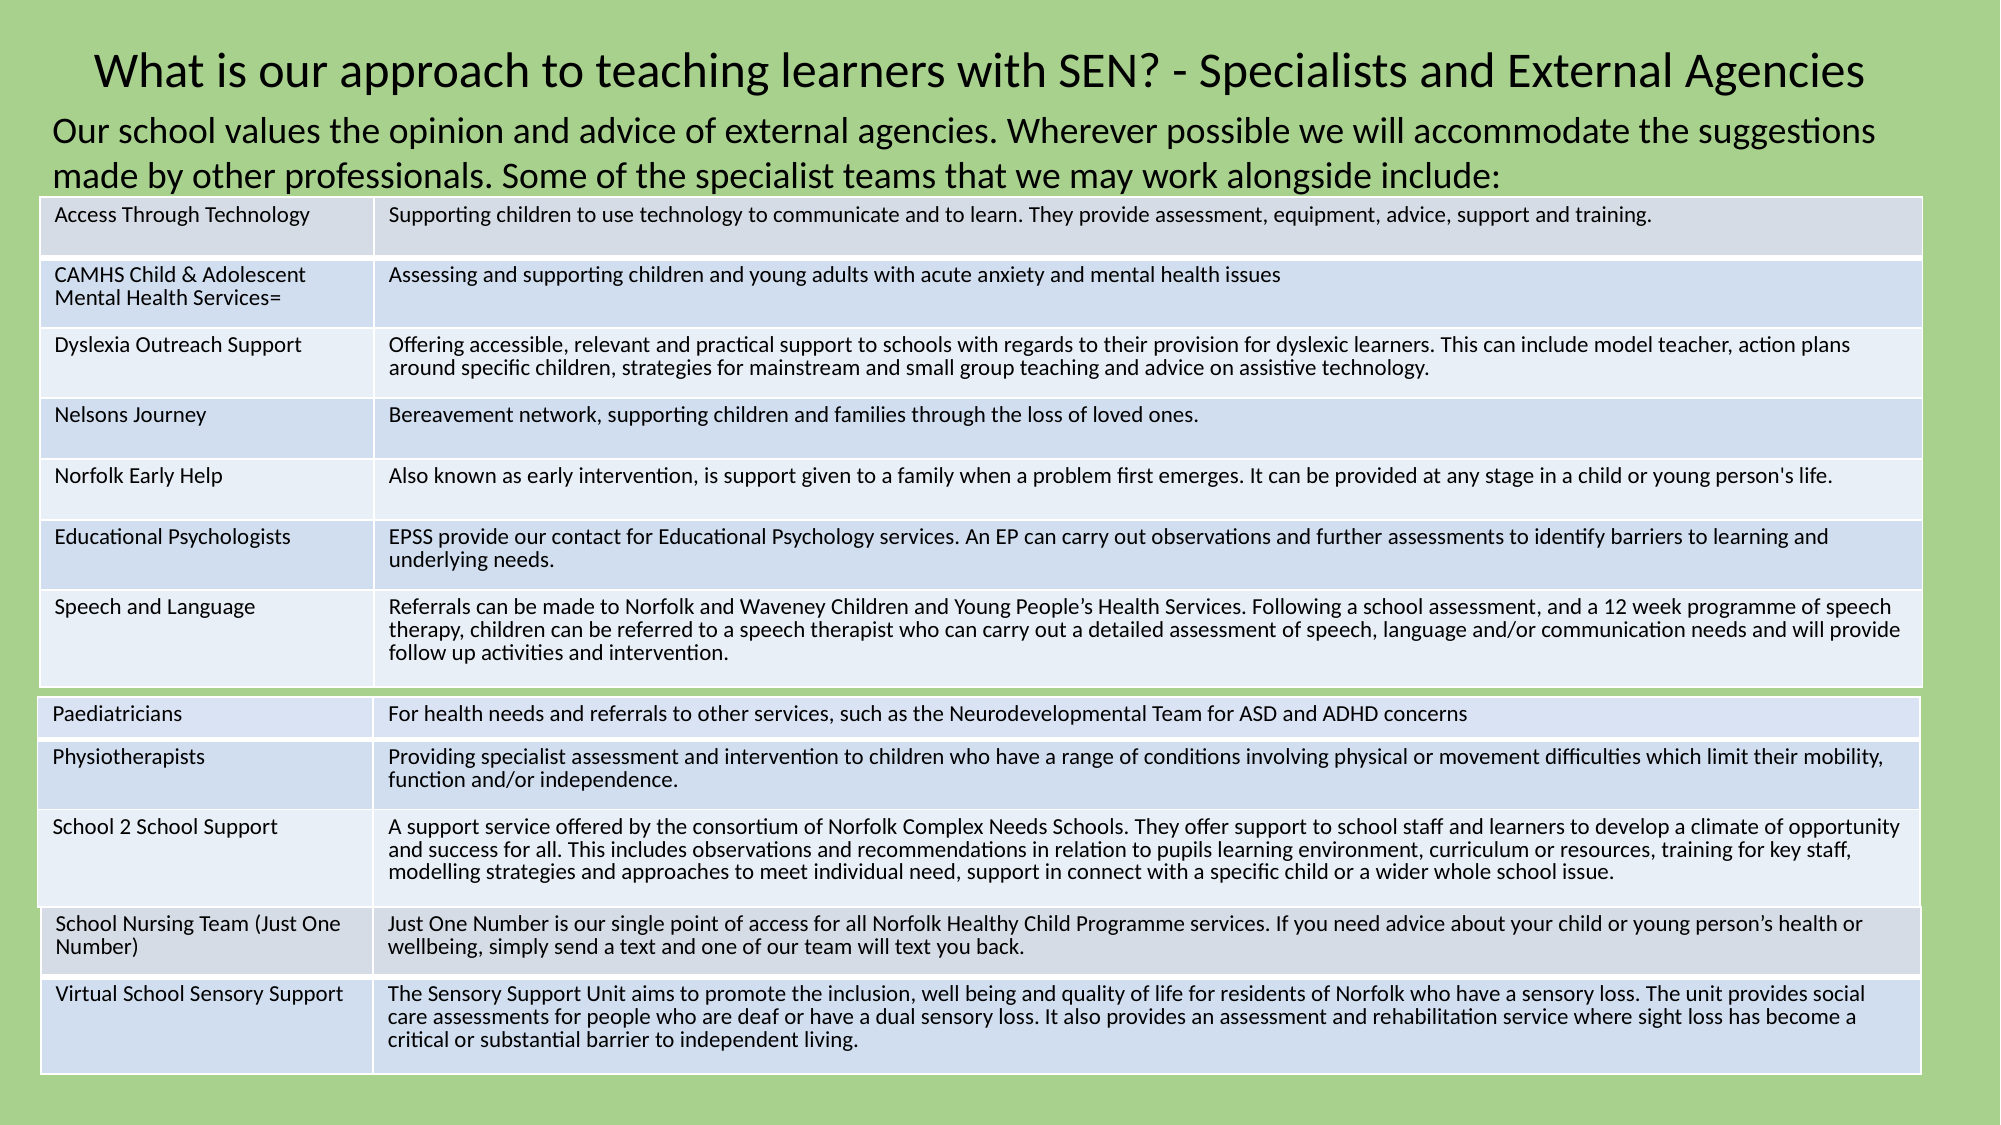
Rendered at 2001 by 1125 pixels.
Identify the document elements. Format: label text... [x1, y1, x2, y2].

table_cell School 2 School Support [38, 810, 372, 906]
table_cell Bereavement network, supporting children and families through the loss of loved ones. [375, 399, 1922, 458]
table_header Supporting children to use technology to communicate and to learn. They provide assessment, equipment, advice, support and training. [375, 204, 1922, 255]
table_cell Speech and Language [41, 591, 373, 686]
table_cell Virtual School Sensory Support [42, 980, 372, 1073]
table_cell Also known as early intervention, is support given to a family when a problem first emerges. It can be provided at any stage in a child or young person's life. [375, 460, 1922, 519]
table_cell The Sensory Support Unit aims to promote the inclusion, well being and quality of life for residents of Norfolk who have a sensory loss. The unit provides social care assessments for people who are deaf or have a dual sensory loss. It also provides an assessment and rehabilitation service where sight loss has become a critical or substantial barrier to independent living. [374, 980, 1920, 1073]
table_header For health needs and referrals to other services, such as the Neurodevelopmental Team for ASD and ADHD concerns [374, 698, 1919, 737]
table_cell Dyslexia Outreach Support [41, 329, 373, 397]
text_box What is our approach to teaching learners with SEN? - Specialists and External Agencies [39, 29, 1921, 98]
table_header Access Through Technology [41, 204, 373, 255]
table_cell Physiotherapists [38, 742, 372, 809]
table_cell Assessing and supporting children and young adults with acute anxiety and mental health issues [375, 261, 1922, 327]
table_cell Norfolk Early Help [41, 460, 373, 519]
table_cell Referrals can be made to Norfolk and Waveney Children and Young People’s Health Services. Following a school assessment, and a 12 week programme of speech therapy, children can be referred to a speech therapist who can carry out a detailed assessment of speech, language and/or communication needs and will provide follow up activities and intervention. [375, 591, 1922, 686]
table_cell EPSS provide our contact for Educational Psychology services. An EP can carry out observations and further assessments to identify barriers to learning and underlying needs. [375, 521, 1922, 589]
table_cell CAMHS Child & Adolescent Mental Health Services= [41, 261, 373, 327]
table_header Just One Number is our single point of access for all Norfolk Healthy Child Programme services. If you need advice about your child or young person’s health or wellbeing, simply send a text and one of our team will text you back. [374, 908, 1920, 974]
table_cell A support service offered by the consortium of Norfolk Complex Needs Schools. They offer support to school staff and learners to develop a climate of opportunity and success for all. This includes observations and recommendations in relation to pupils learning environment, curriculum or resources, training for key staff, modelling strategies and approaches to meet individual need, support in connect with a specific child or a wider whole school issue. [374, 810, 1919, 906]
table_header Paediatricians [38, 698, 372, 737]
table_cell Nelsons Journey [41, 399, 373, 458]
table_header School Nursing Team (Just One Number) [42, 908, 372, 974]
table_cell Providing specialist assessment and intervention to children who have a range of conditions involving physical or movement difficulties which limit their mobility, function and/or independence. [374, 742, 1919, 809]
table_cell Offering accessible, relevant and practical support to schools with regards to their provision for dyslexic learners. This can include model teacher, action plans around specific children, strategies for mainstream and small group teaching and advice on assistive technology. [375, 329, 1922, 397]
text_box Our school values the opinion and advice of external agencies. Wherever possible we will accommodate the suggestions made by other professionals. Some of the specialist teams that we may work alongside include: [37, 98, 1967, 204]
table_cell Educational Psychologists [41, 521, 373, 589]
